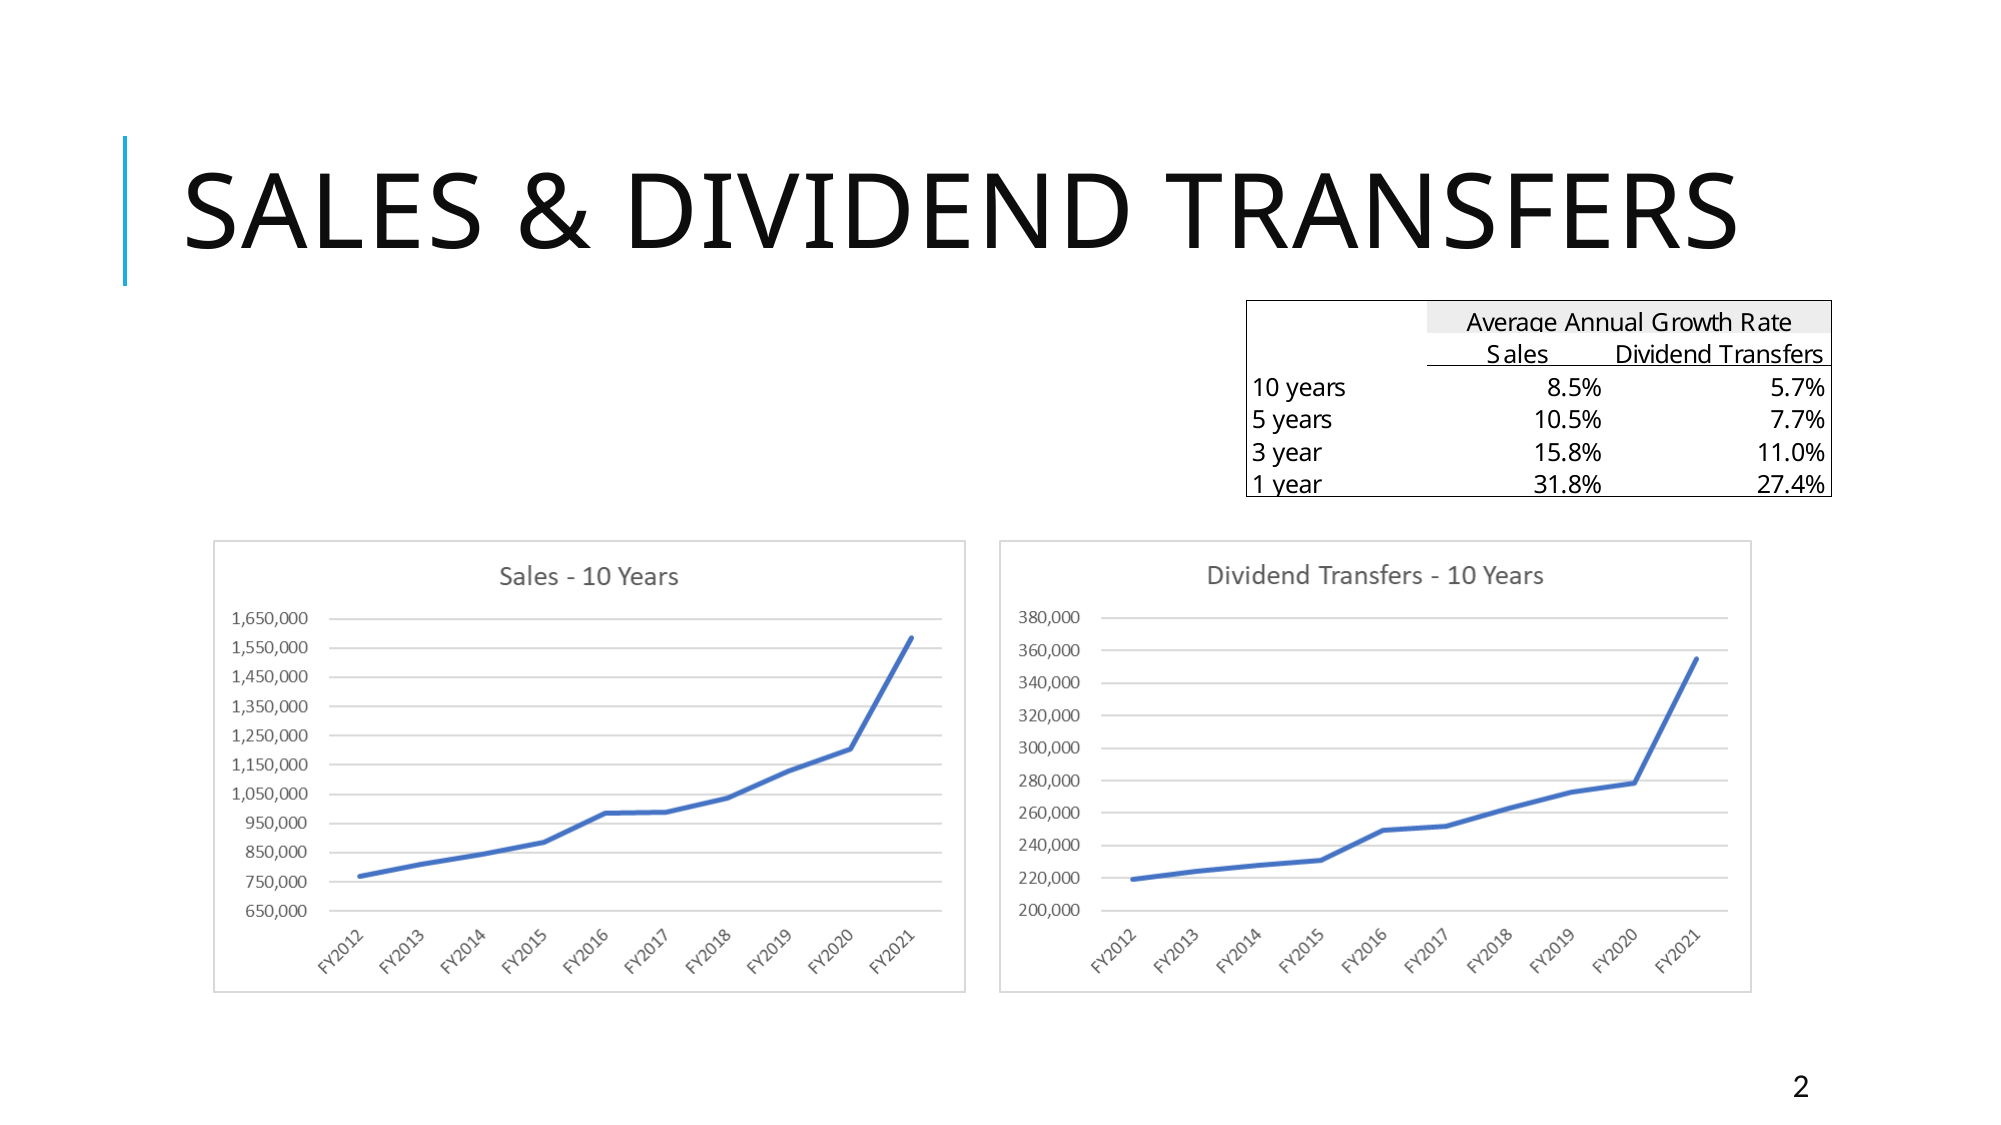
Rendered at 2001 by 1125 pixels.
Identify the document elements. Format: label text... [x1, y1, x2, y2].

picture [1246, 300, 1833, 497]
picture [999, 540, 1753, 993]
slide_number 2 [1777, 1061, 1938, 1107]
title Sales & Dividend Transfers [168, 96, 1763, 342]
picture [212, 540, 966, 993]
